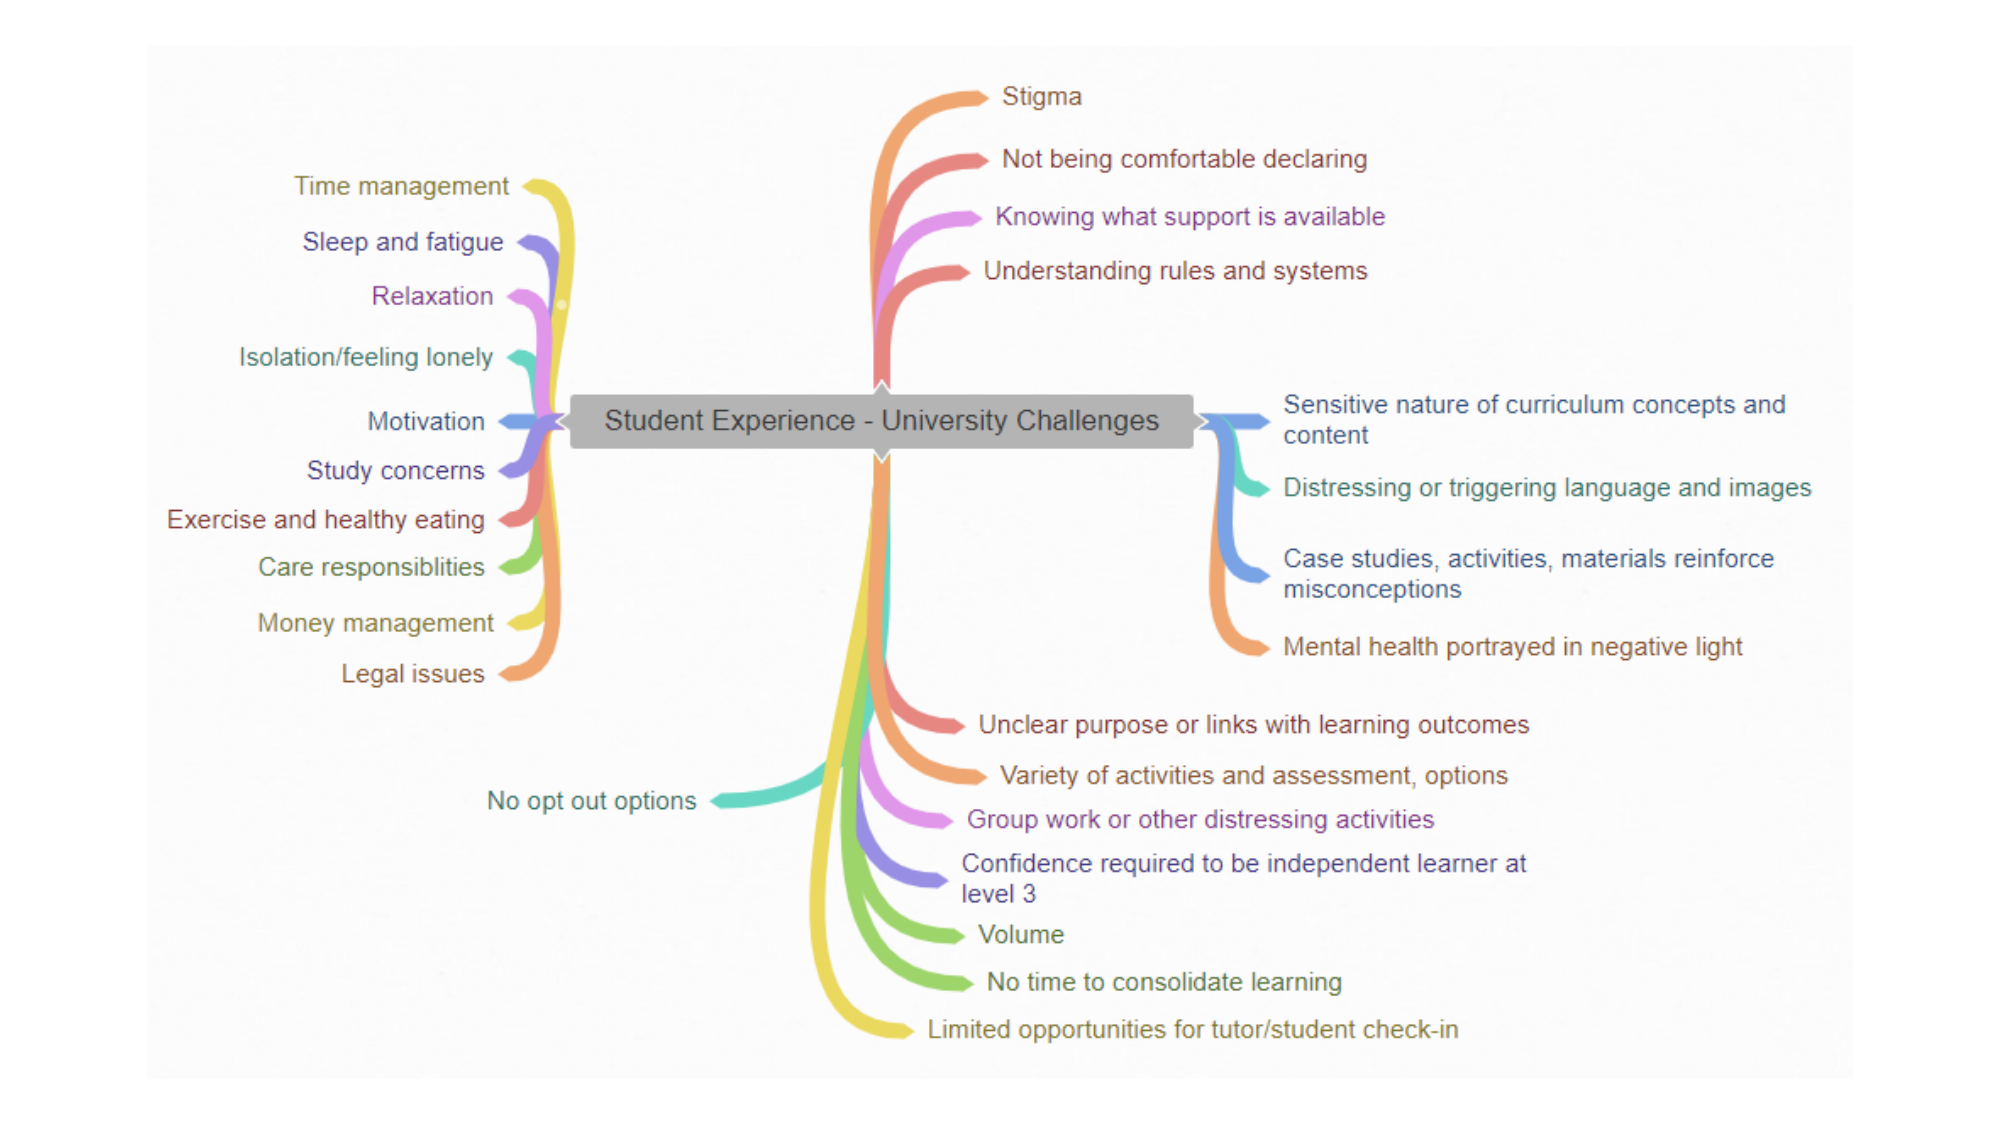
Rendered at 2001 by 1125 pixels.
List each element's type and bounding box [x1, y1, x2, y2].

picture [147, 46, 1853, 1079]
